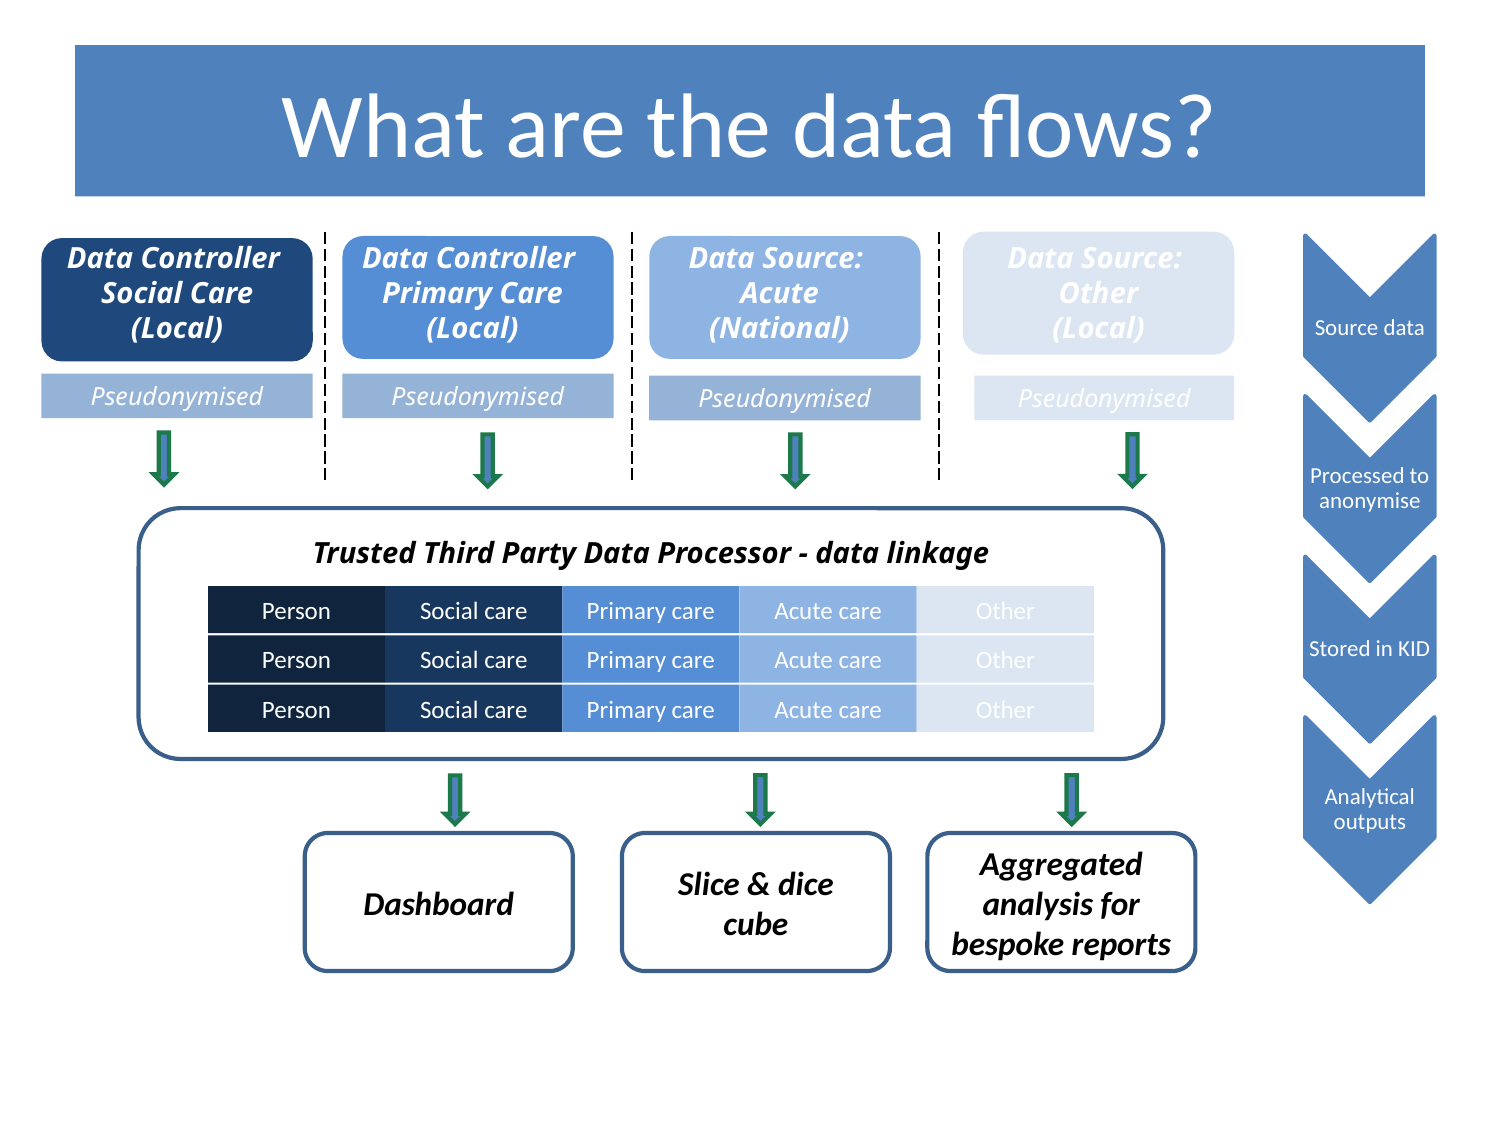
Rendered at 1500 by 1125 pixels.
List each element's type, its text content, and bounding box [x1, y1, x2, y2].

text_box Pseudonymised [41, 373, 313, 419]
text_box Data Source: Acute (National) [633, 231, 928, 352]
text_box [1122, 434, 1143, 487]
text_box [750, 775, 771, 825]
text_box [785, 434, 806, 487]
text_box Pseudonymised [649, 375, 921, 421]
text_box Data Controller Social Care (Local) [29, 231, 324, 352]
text_box [651, 352, 919, 362]
text_box Data Source: Other (Local) [950, 231, 1247, 352]
text_box [345, 352, 611, 362]
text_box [1304, 235, 1435, 903]
text_box [42, 352, 312, 364]
title What are the data flows? [75, 45, 1425, 197]
text_box [444, 775, 466, 825]
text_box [207, 585, 1095, 733]
text_box Pseudonymised [342, 373, 614, 419]
text_box Slice & dice cube [619, 830, 893, 974]
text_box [138, 491, 1164, 760]
text_box [153, 432, 175, 485]
text_box Pseudonymised [974, 375, 1235, 421]
text_box [969, 352, 1228, 357]
text_box Dashboard [302, 830, 575, 974]
text_box [1061, 775, 1083, 825]
text_box Data Controller Primary Care (Local) [326, 231, 621, 352]
text_box Aggregated analysis for bespoke reports [925, 830, 1198, 974]
text_box [477, 434, 498, 487]
